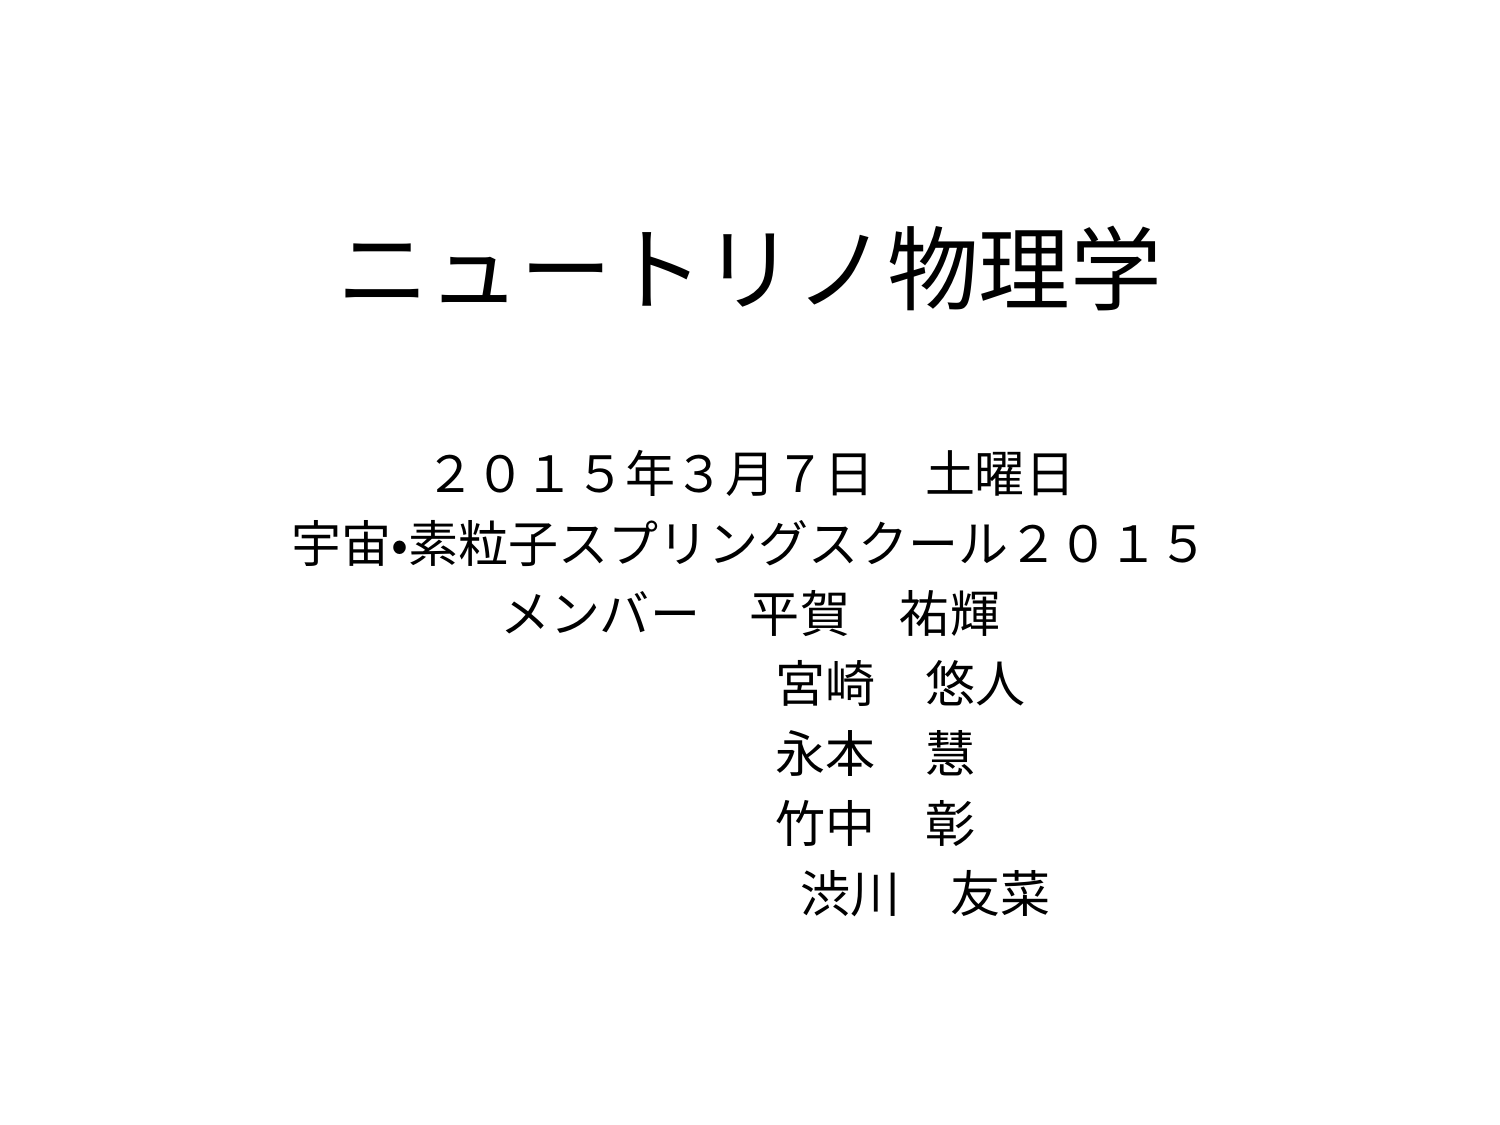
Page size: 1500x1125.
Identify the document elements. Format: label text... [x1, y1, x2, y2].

subtitle ２０１５年３月７日 土曜日 宇宙・素粒子スプリングスクール２０１５ メンバー 平賀 祐輝 宮崎 悠人 永本 慧 竹中 彰 渋川 友菜 [112, 434, 1388, 723]
title ニュートリノ物理学 [112, 146, 1388, 388]
